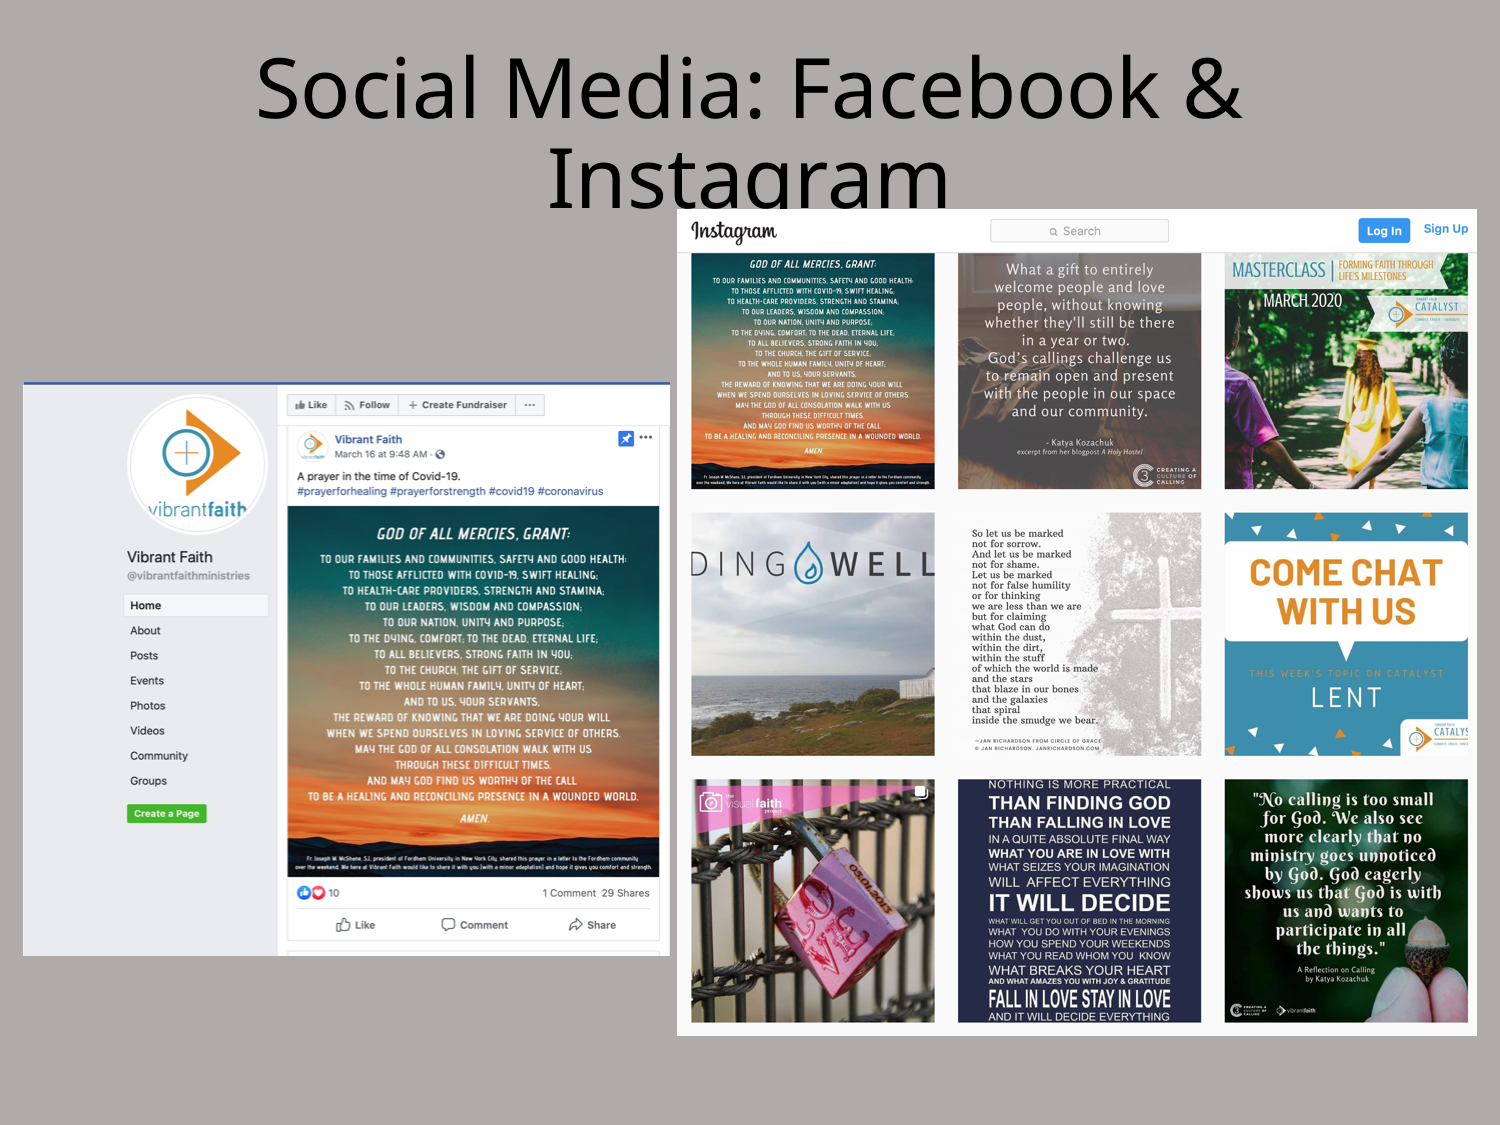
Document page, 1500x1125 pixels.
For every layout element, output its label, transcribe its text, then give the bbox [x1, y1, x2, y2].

title Social Media: Facebook & Instagram [39, 28, 1461, 246]
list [22, 382, 670, 956]
picture [677, 209, 1477, 1036]
